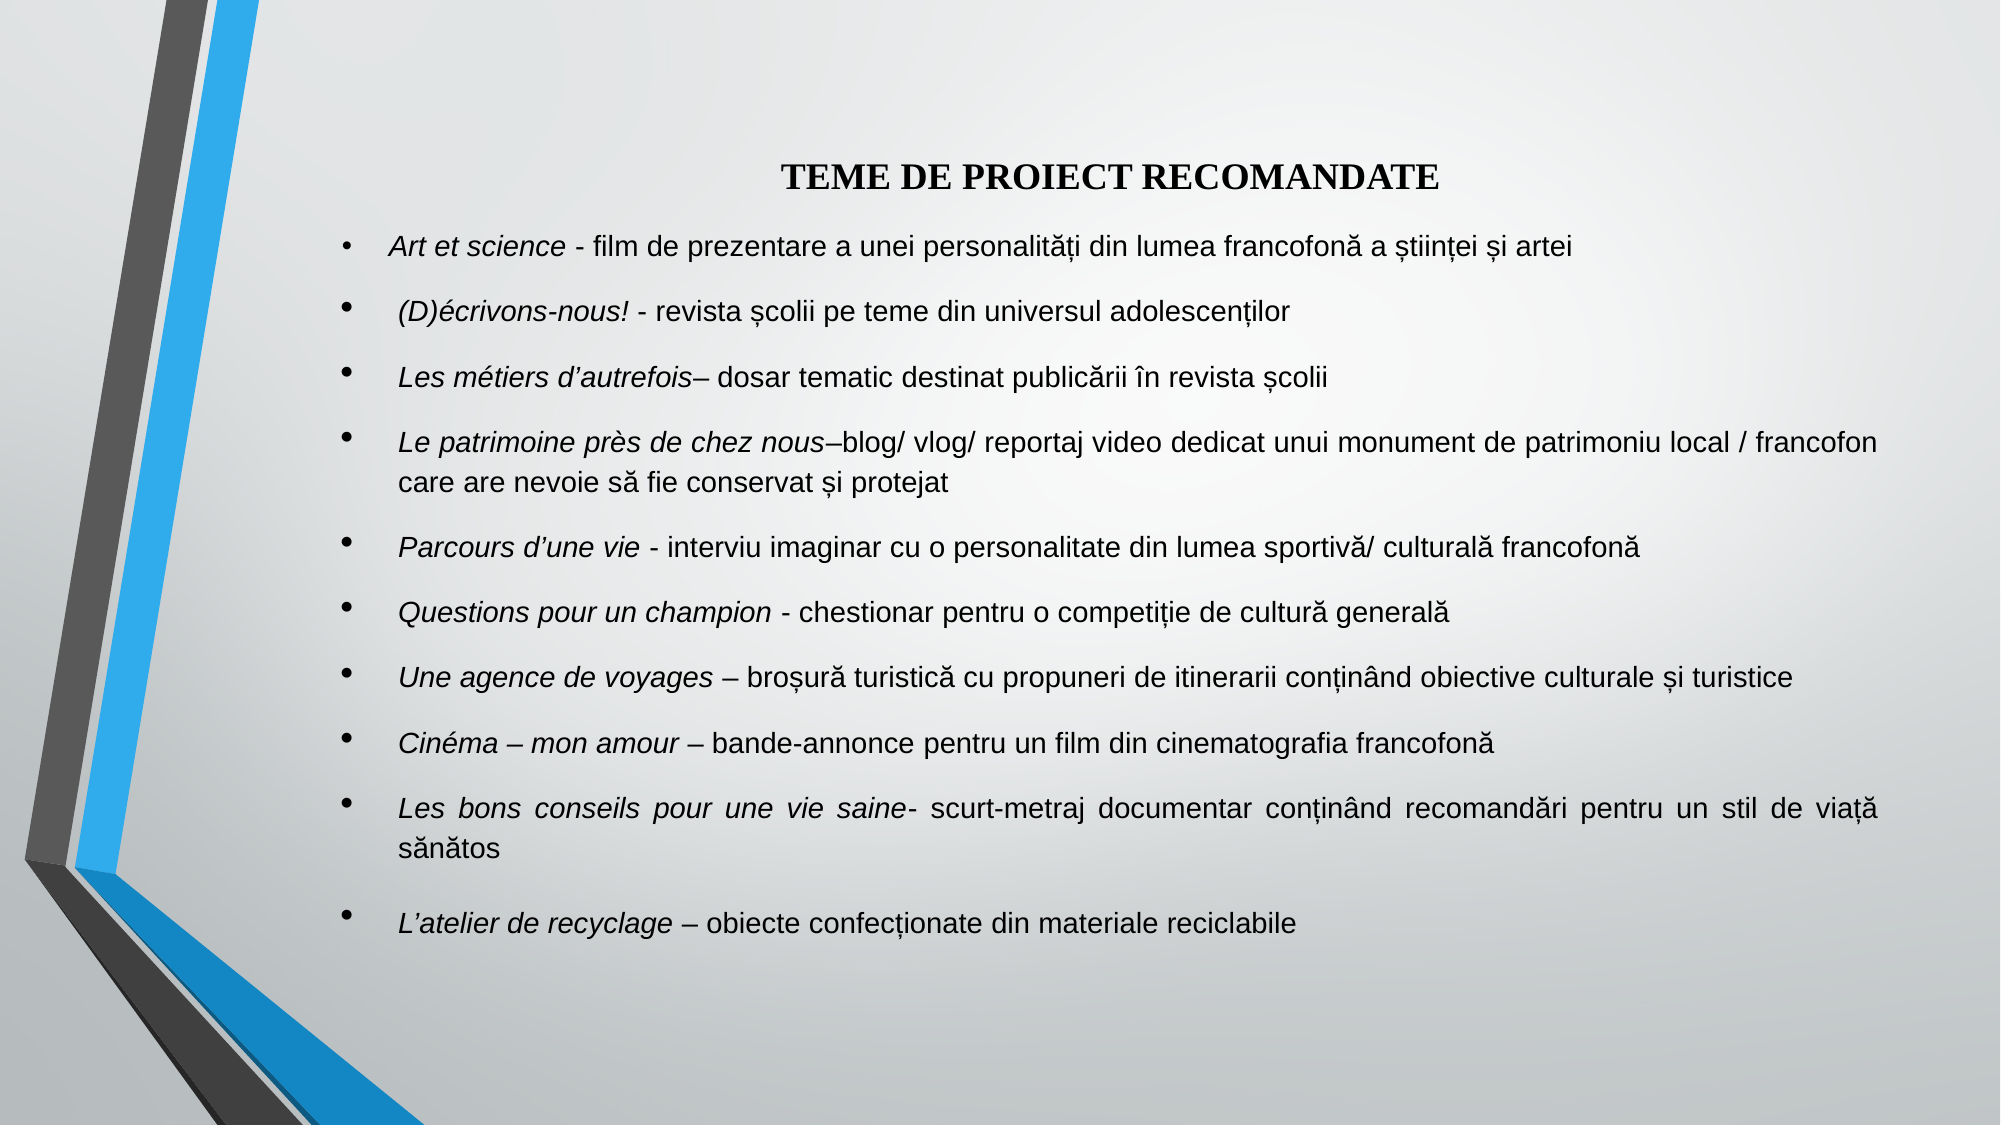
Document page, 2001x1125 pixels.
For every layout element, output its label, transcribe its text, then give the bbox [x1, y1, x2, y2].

text_box TEME DE PROIECT RECOMANDATE Art et science - film de prezentare a unei personalități din lumea francofonă a științei și artei (D)écrivons-nous! - revista școlii pe teme din universul adolescenților Les métiers d’autrefois– dosar tematic destinat publicării în revista școlii Le patrimoine près de chez nous–blog/ vlog/ reportaj video dedicat unui monument de patrimoniu local / francofon care are nevoie să fie conservat și protejat Parcours d’une vie - interviu imaginar cu o personalitate din lumea sportivă/ culturală francofonă Questions pour un champion - chestionar pentru o competiție de cultură generală Une agence de voyages – broșură turistică cu propuneri de itinerarii conținând obiective culturale și turistice Cinéma – mon amour – bande-annonce pentru un film din cinematografia francofonă Les bons conseils pour une vie saine- scurt-metraj documentar conținând recomandări pentru un stil de viață sănătos L’atelier de recyclage – obiecte confecționate din materiale reciclabile [327, 61, 1895, 949]
